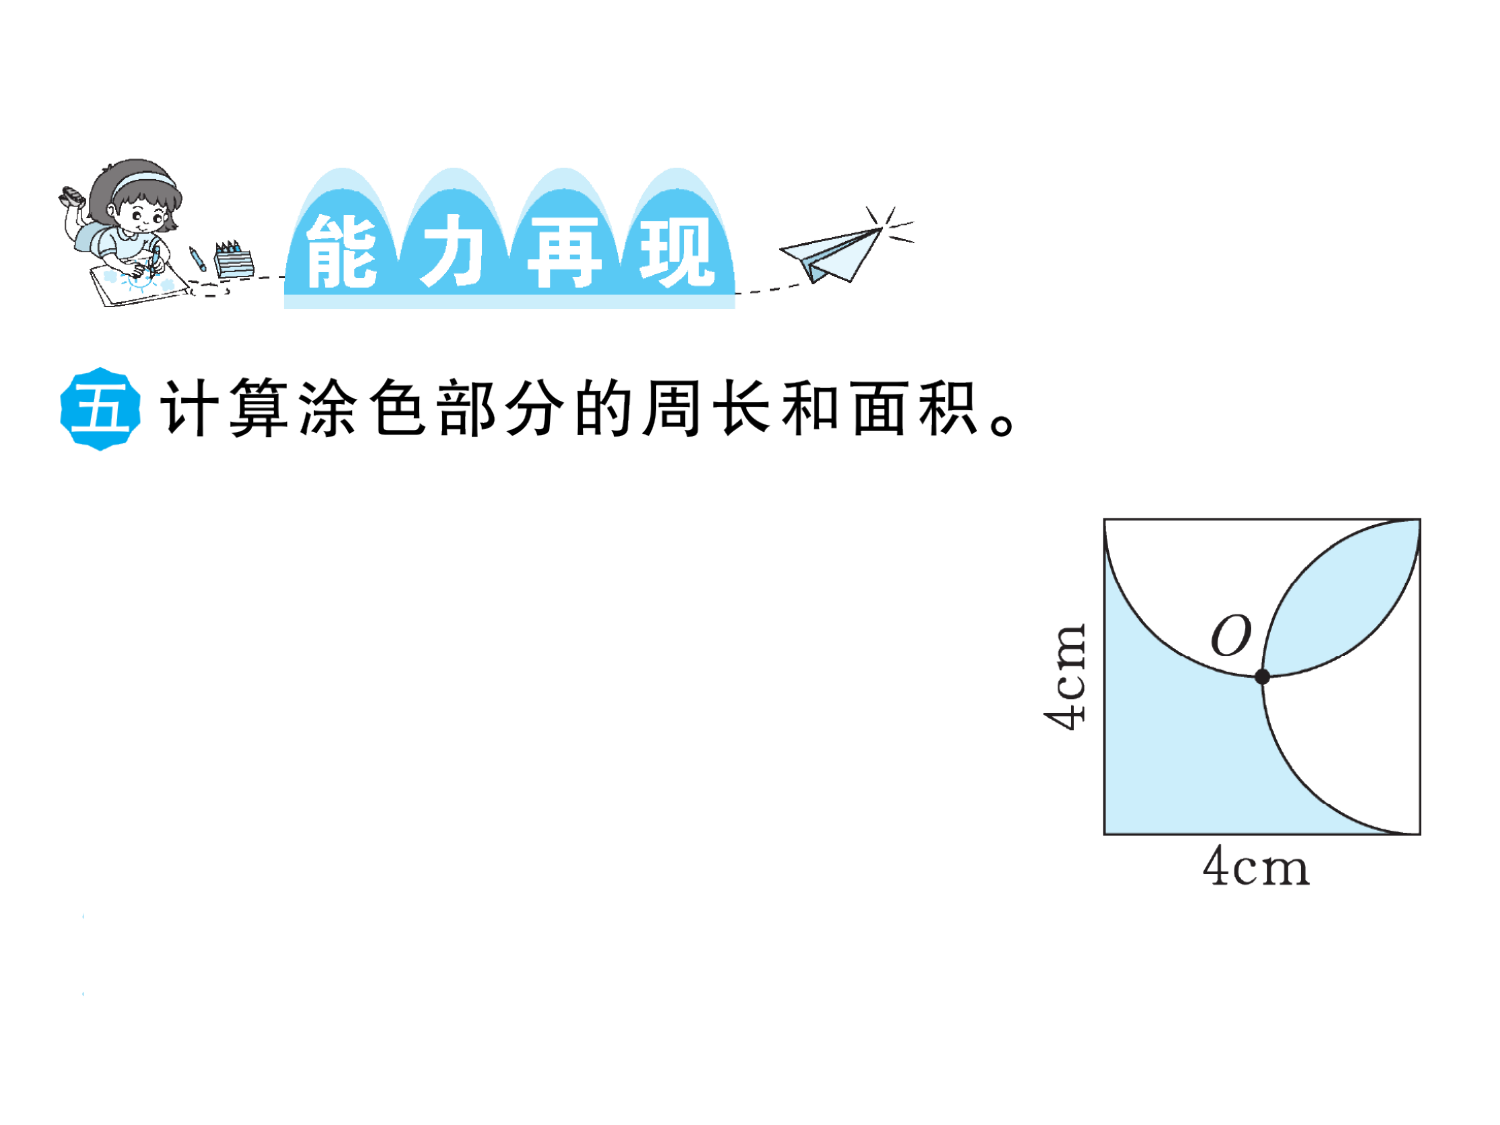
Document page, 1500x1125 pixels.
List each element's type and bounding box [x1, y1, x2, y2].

picture [52, 148, 1495, 1061]
